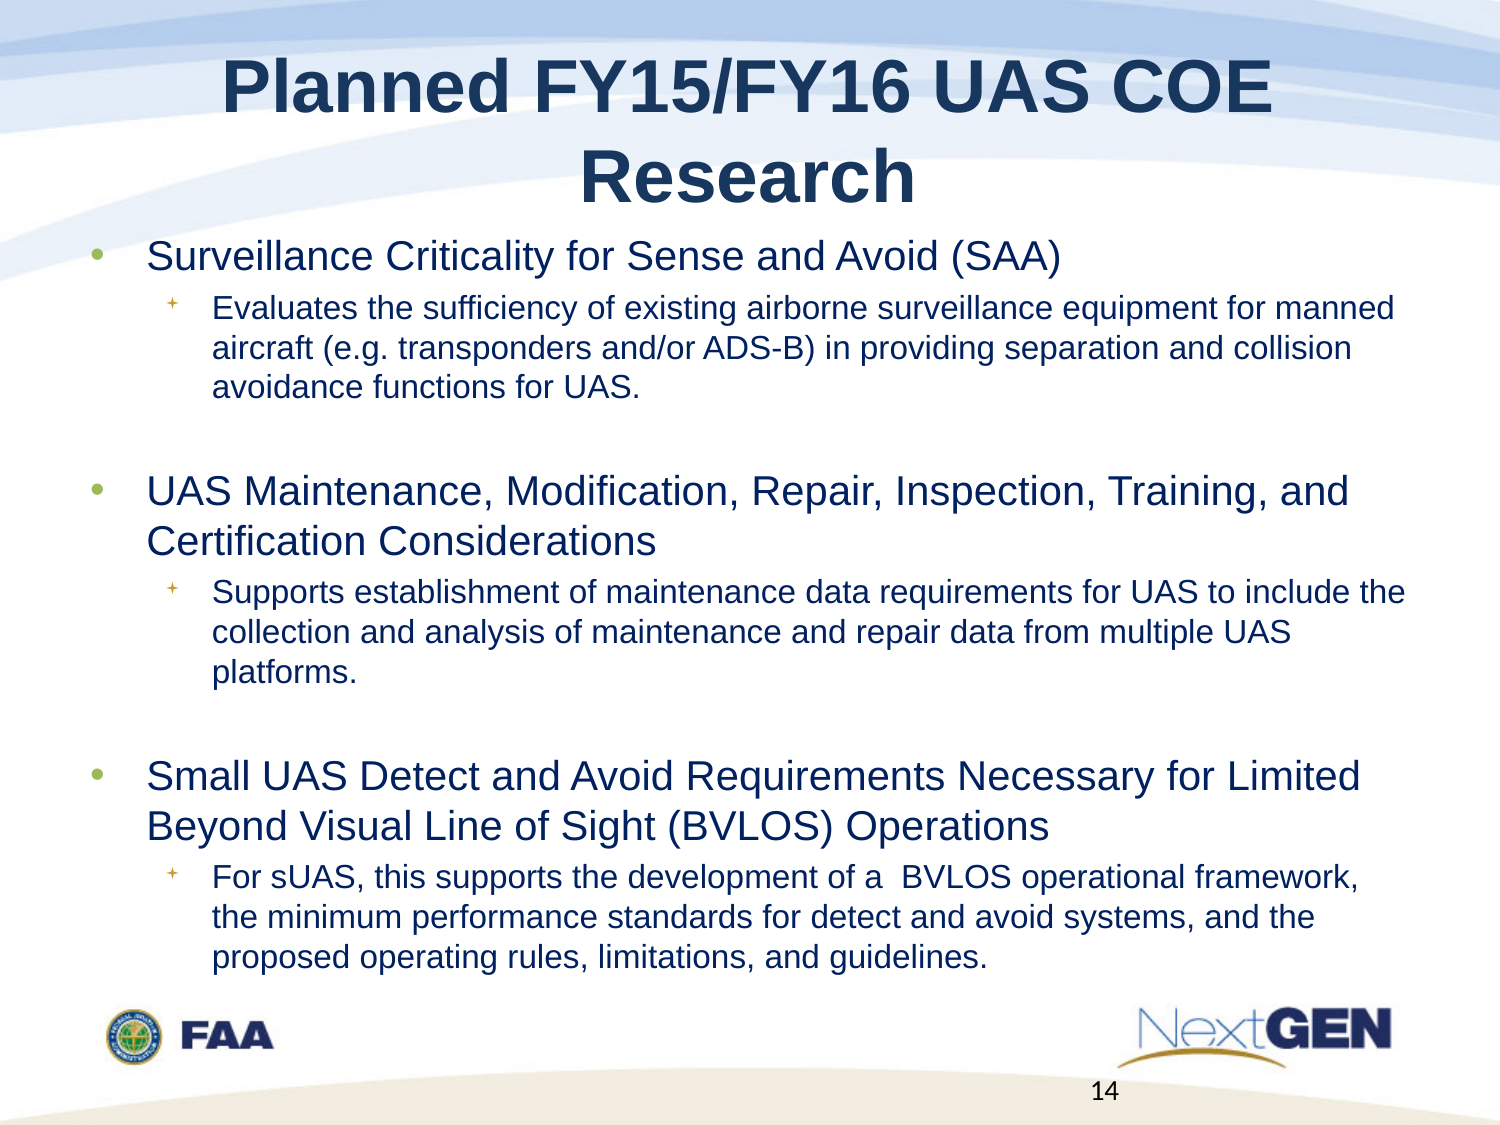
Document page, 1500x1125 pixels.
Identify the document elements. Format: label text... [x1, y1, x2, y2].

list Surveillance Criticality for Sense and Avoid (SAA) Evaluates the sufficiency of existing airborne surveillance equipment for manned aircraft (e.g. transponders and/or ADS-B) in providing separation and collision avoidance functions for UAS. UAS Maintenance, Modification, Repair, Inspection, Training, and Certification Considerations Supports establishment of maintenance data requirements for UAS to include the collection and analysis of maintenance and repair data from multiple UAS platforms. Small UAS Detect and Avoid Requirements Necessary for Limited Beyond Visual Line of Sight (BVLOS) Operations For sUAS, this supports the development of a BVLOS operational framework, the minimum performance standards for detect and avoid systems, and the proposed operating rules, limitations, and guidelines. [75, 221, 1425, 965]
slide_number 14 [1074, 1064, 1425, 1101]
title Planned FY15/FY16 UAS COE Research [43, 33, 1453, 221]
picture [0, 0, 1500, 1125]
